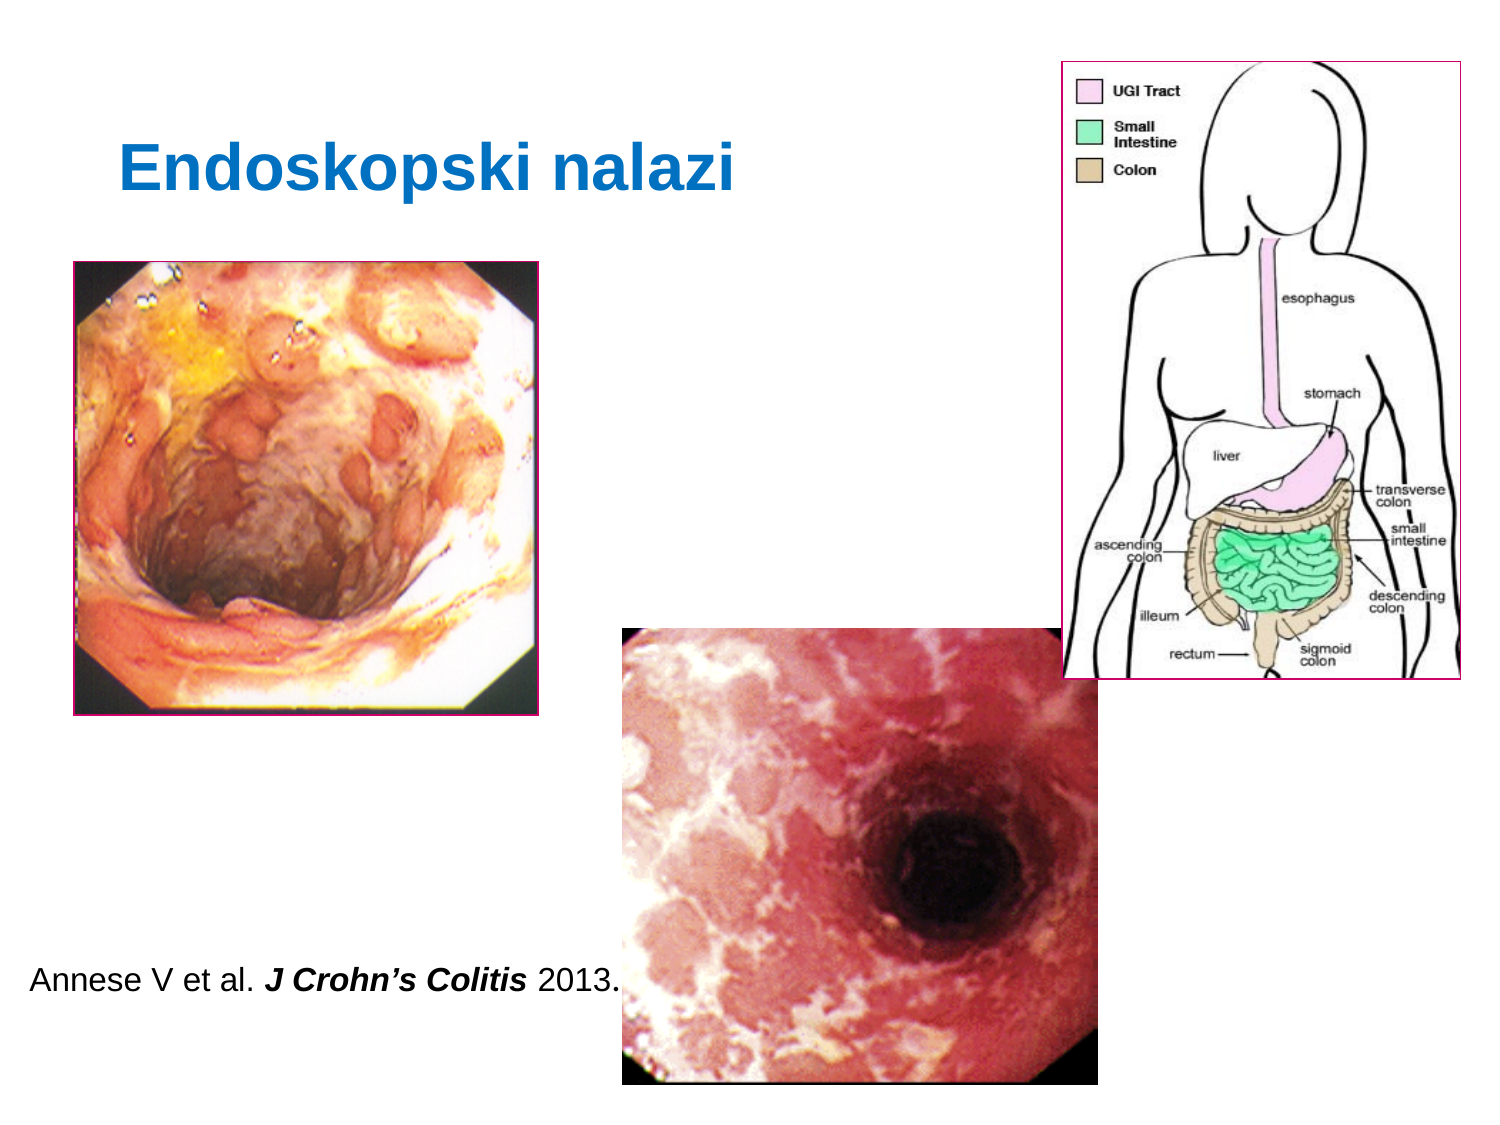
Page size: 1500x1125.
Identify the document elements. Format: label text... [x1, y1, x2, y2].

text_box Annese V et al. J Crohn’s Colitis 2013. [14, 946, 622, 1007]
title Endoskopski nalazi [103, 59, 1397, 278]
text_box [622, 628, 1098, 1085]
picture [1062, 62, 1460, 679]
picture [74, 262, 538, 715]
